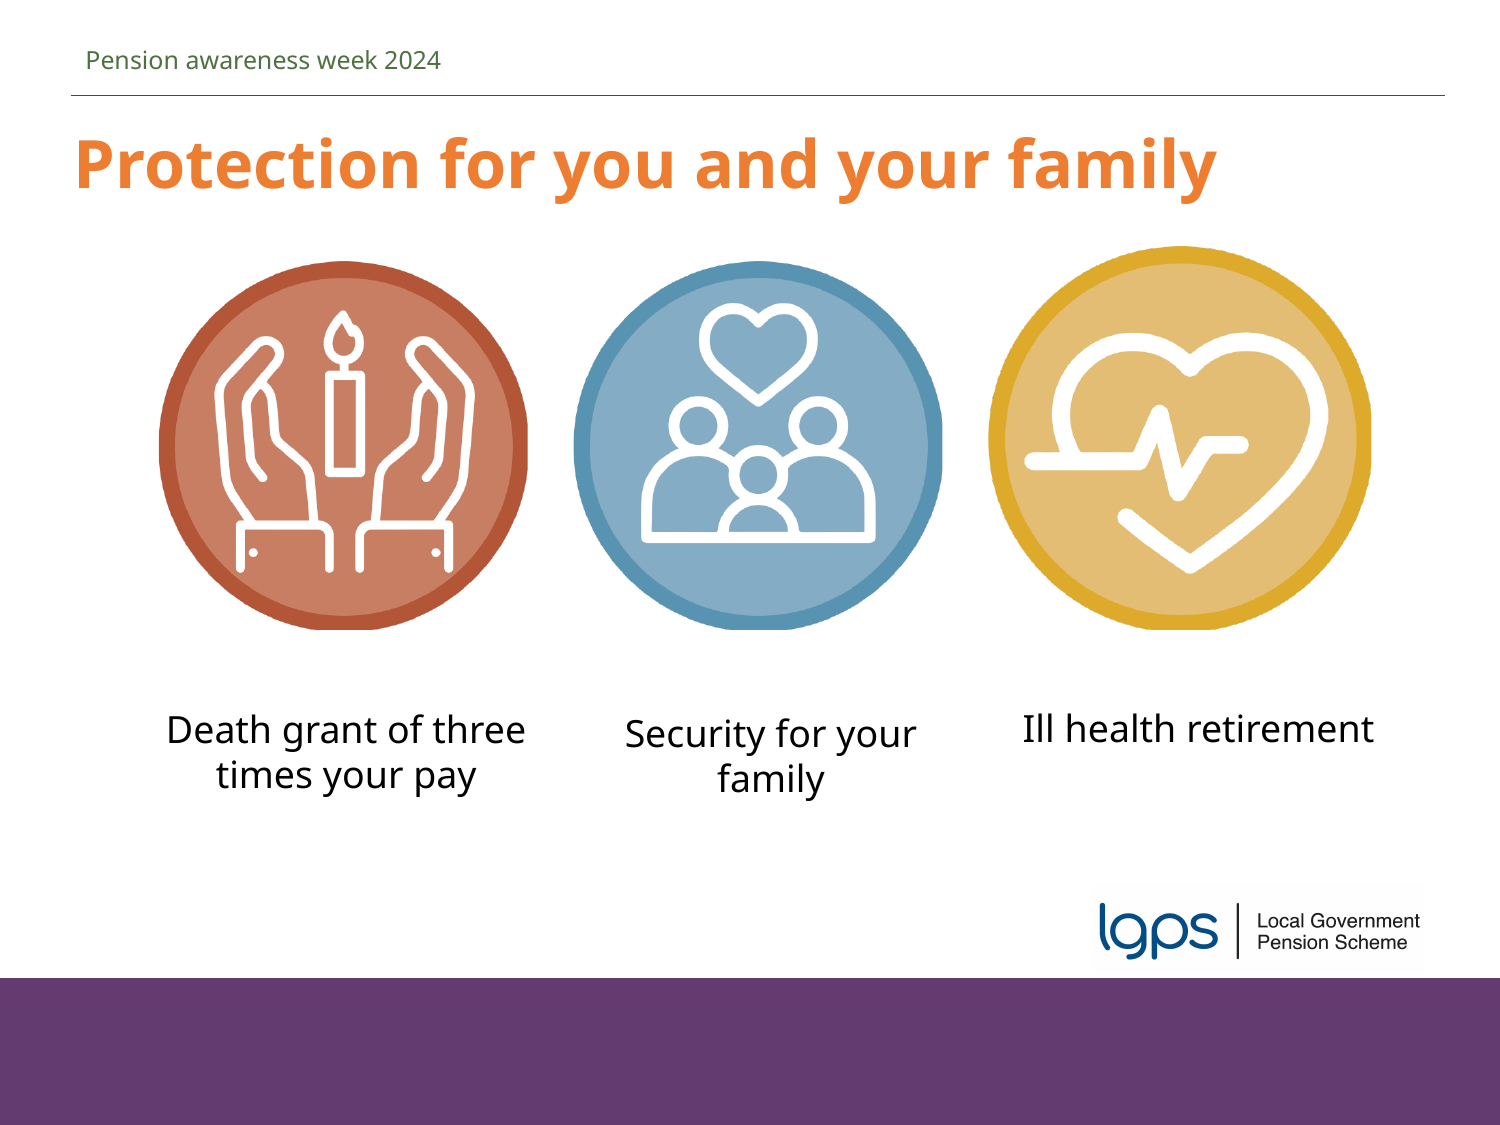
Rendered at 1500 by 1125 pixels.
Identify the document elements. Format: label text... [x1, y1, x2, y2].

picture [158, 260, 528, 630]
text_box Death grant of three times your pay [149, 698, 543, 804]
text_box Protection for you and your family [58, 114, 1458, 209]
text_box Pension awareness week 2024 [70, 40, 1048, 78]
picture [573, 260, 943, 630]
text_box Ill health retirement [988, 697, 1410, 758]
text_box Security for your family [580, 702, 962, 808]
picture [1093, 885, 1425, 973]
picture [988, 246, 1372, 630]
